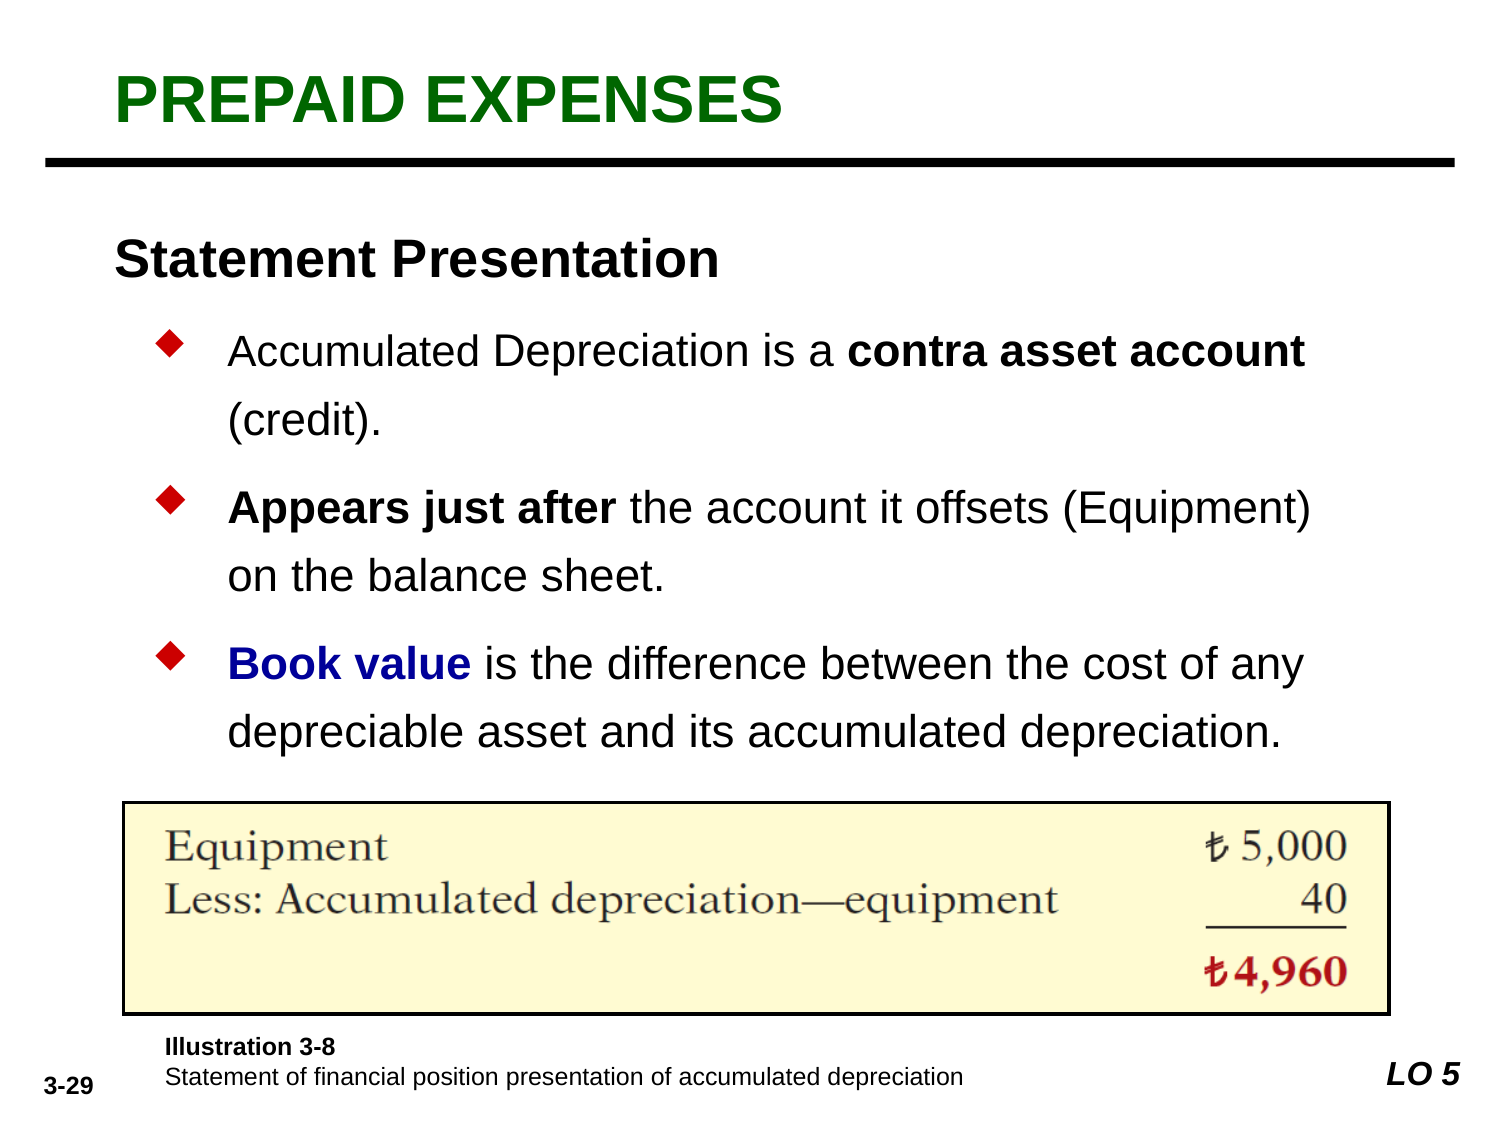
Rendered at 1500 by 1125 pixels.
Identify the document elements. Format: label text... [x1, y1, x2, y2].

text_box PREPAID EXPENSES [99, 50, 1450, 142]
text_box Illustration 3-8 Statement of financial position presentation of accumulated depreciation [149, 1022, 1063, 1098]
text_box LO 5 [1362, 1044, 1475, 1100]
text_box Statement Presentation Accumulated Depreciation is a contra asset account (credit). Appears just after the account it offsets (Equipment) on the balance sheet. Book value is the difference between the cost of any depreciable asset and its accumulated depreciation. [99, 200, 1350, 765]
picture [124, 803, 1388, 1013]
